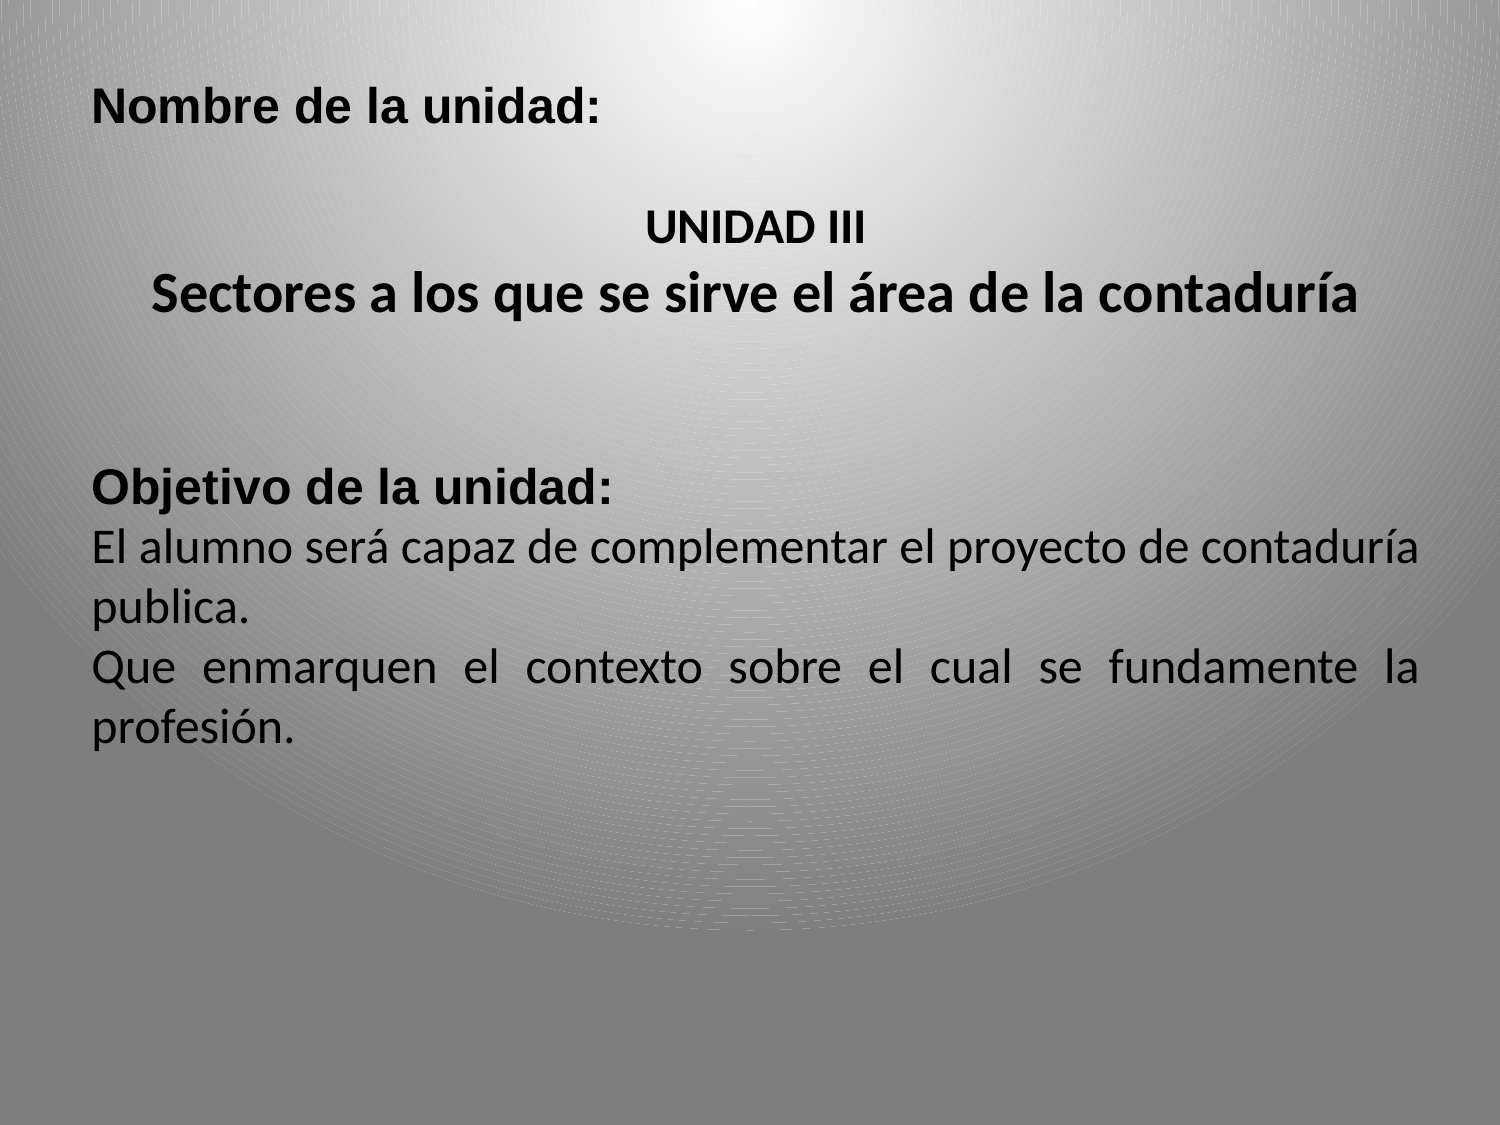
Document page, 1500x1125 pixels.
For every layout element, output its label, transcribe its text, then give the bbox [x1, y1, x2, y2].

text_box Nombre de la unidad: UNIDAD III Sectores a los que se sirve el área de la contaduría Objetivo de la unidad: El alumno será capaz de complementar el proyecto de contaduría publica. Que enmarquen el contexto sobre el cual se fundamente la profesión. [76, 66, 1436, 892]
